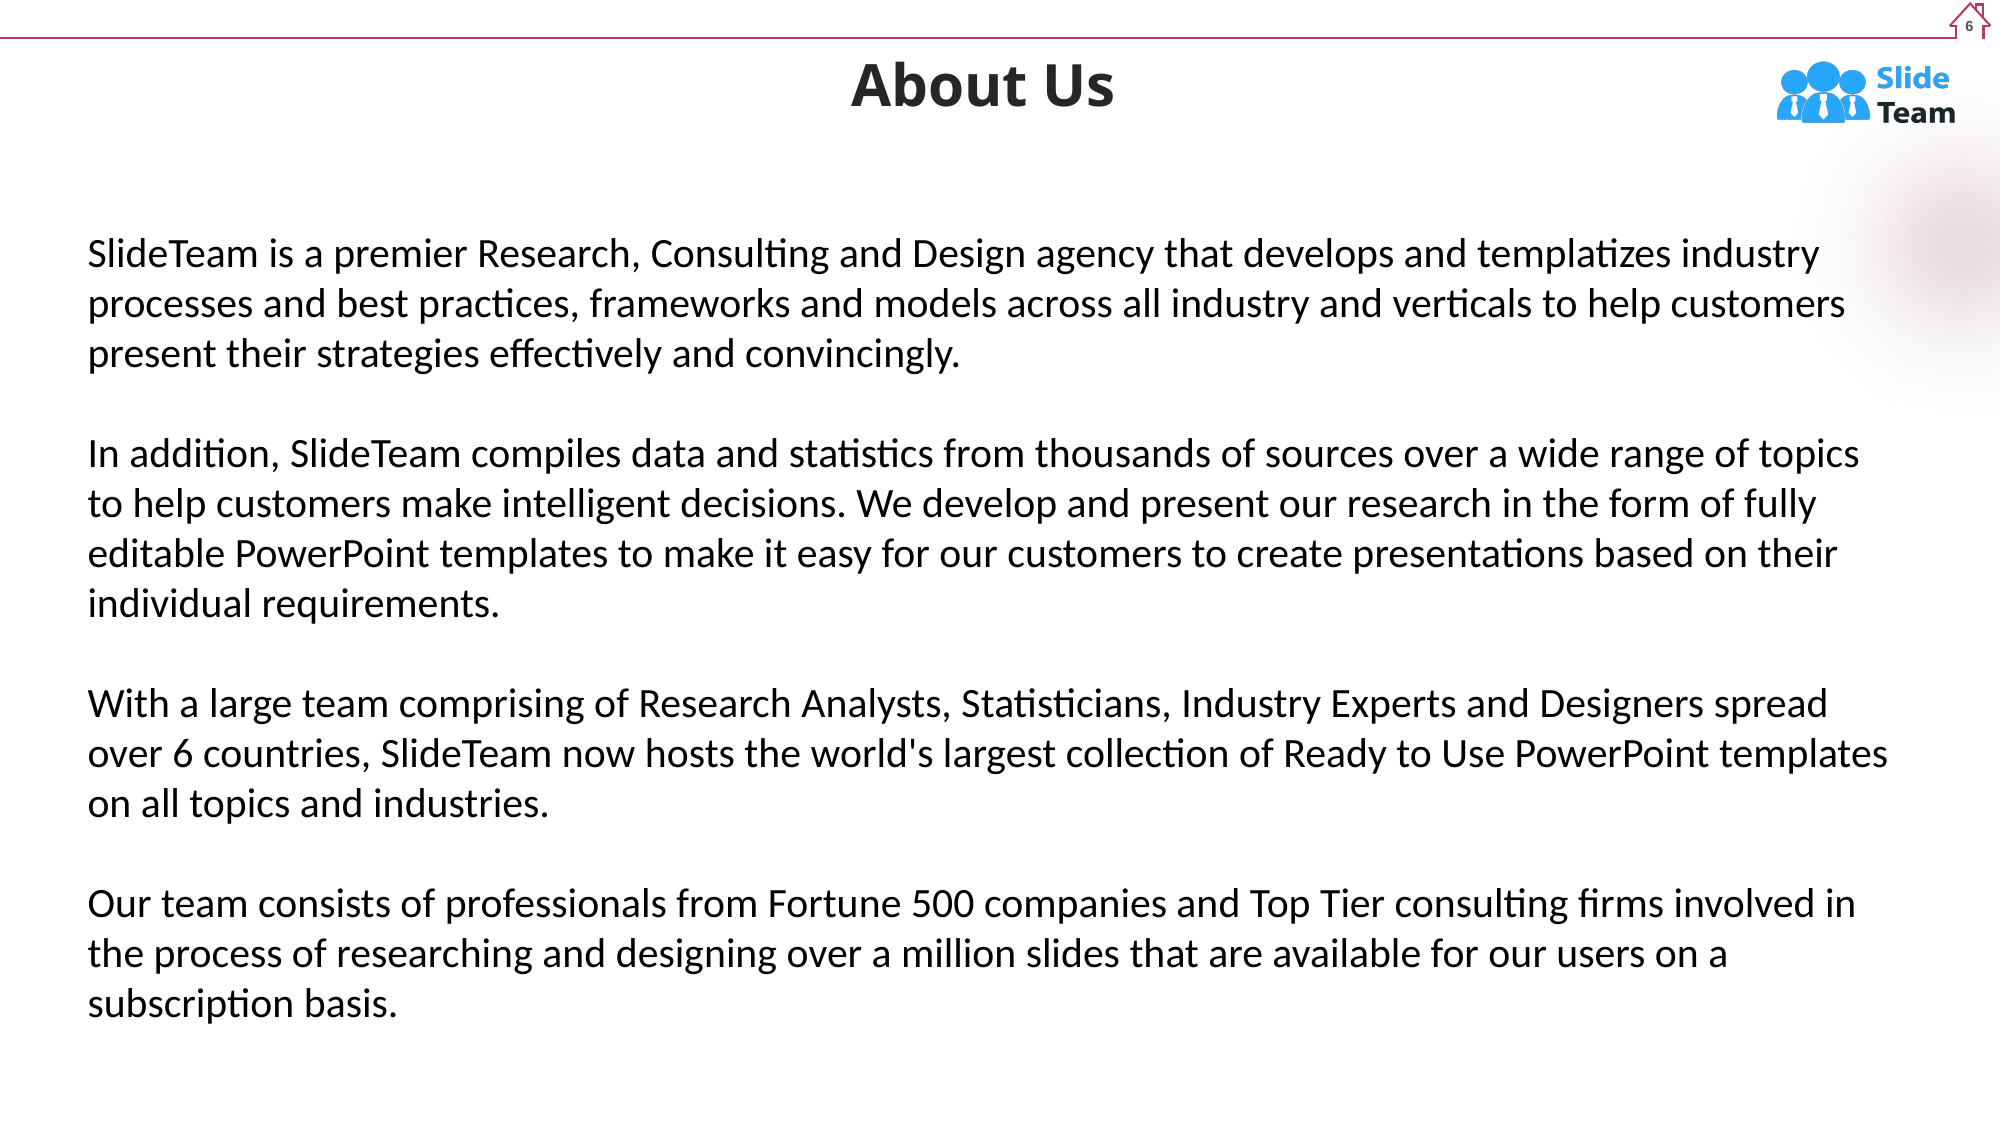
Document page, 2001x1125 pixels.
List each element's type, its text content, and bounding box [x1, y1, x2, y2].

text_box SlideTeam is a premier Research, Consulting and Design agency that develops and templatizes industry processes and best practices, frameworks and models across all industry and verticals to help customers present their strategies effectively and convincingly. In addition, SlideTeam compiles data and statistics from thousands of sources over a wide range of topics to help customers make intelligent decisions. We develop and present our research in the form of fully editable PowerPoint templates to make it easy for our customers to create presentations based on their individual requirements. With a large team comprising of Research Analysts, Statisticians, Industry Experts and Designers spread over 6 countries, SlideTeam now hosts the world's largest collection of Ready to Use PowerPoint templates on all topics and industries. Our team consists of professionals from Fortune 500 companies and Top Tier consulting firms involved in the process of researching and designing over a million slides that are available for our users on a subscription basis. [72, 218, 1915, 1034]
title About Us [1960, 45, 1969, 122]
title About Us [13, 40, 1770, 122]
text_box [1770, 29, 1960, 160]
slide_number 6 [1940, 6, 1999, 45]
